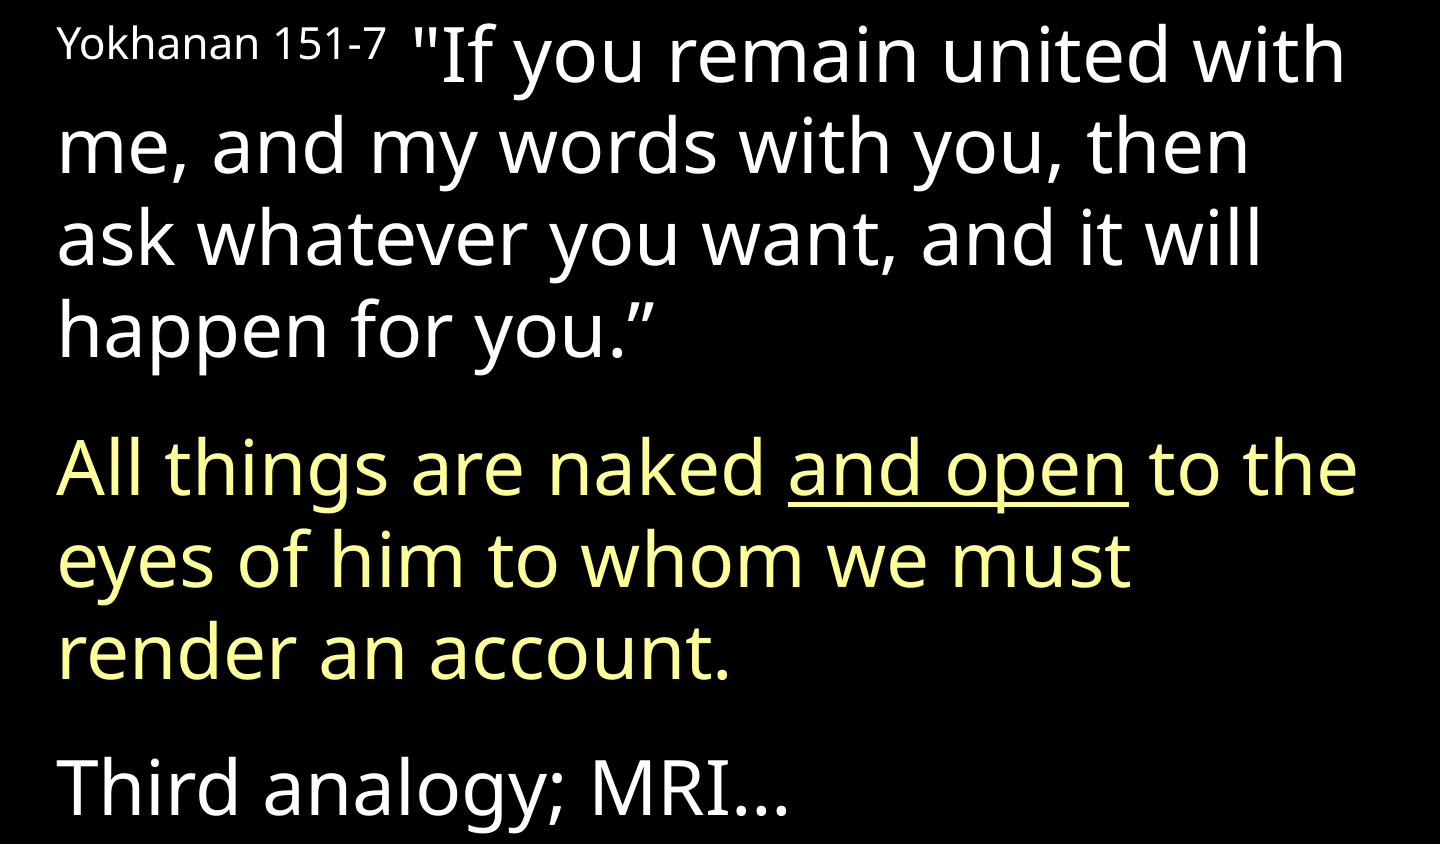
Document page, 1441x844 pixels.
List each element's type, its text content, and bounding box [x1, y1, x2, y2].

subtitle Yokhanan 151-7 "If you remain united with me, and my words with you, then ask whatever you want, and it will happen for you.” All things are naked and open to the eyes of him to whom we must render an account. Third analogy; MRI… [45, 0, 1396, 844]
